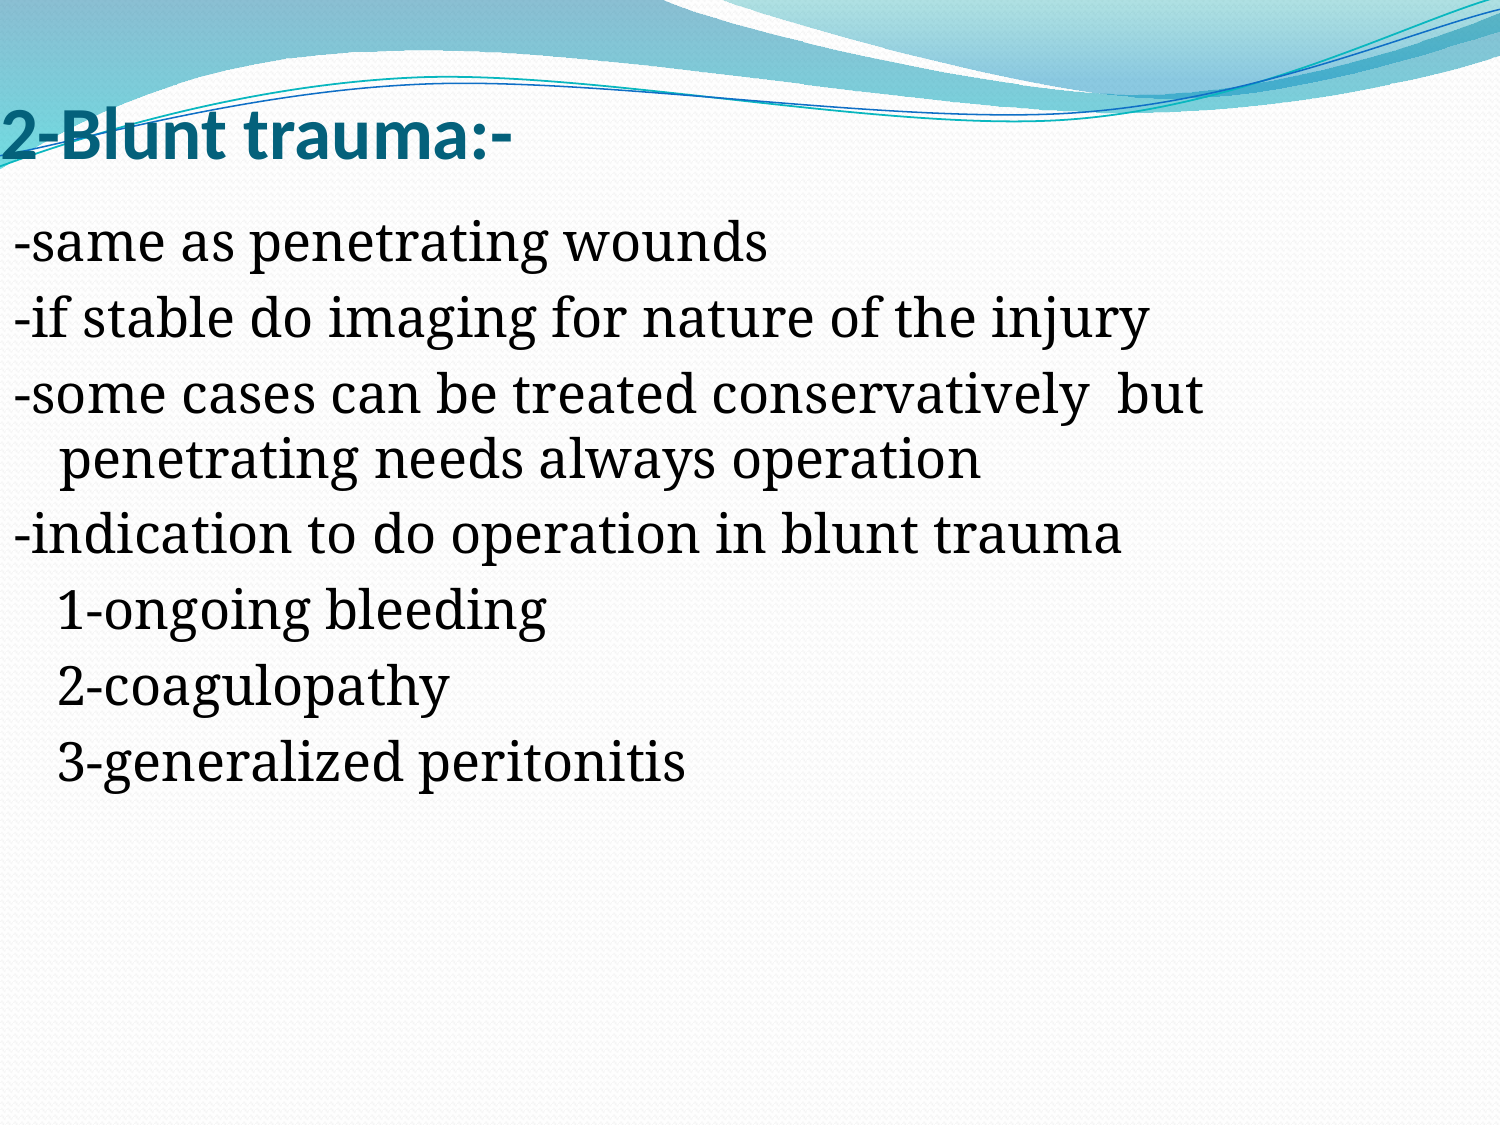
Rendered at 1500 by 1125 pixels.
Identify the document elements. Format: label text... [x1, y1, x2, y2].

list -same as penetrating wounds -if stable do imaging for nature of the injury -some cases can be treated conservatively but penetrating needs always operation -indication to do operation in blunt trauma 1-ongoing bleeding 2-coagulopathy 3-generalized peritonitis [0, 200, 1500, 1125]
title 2-Blunt trauma:- [0, 0, 1425, 175]
